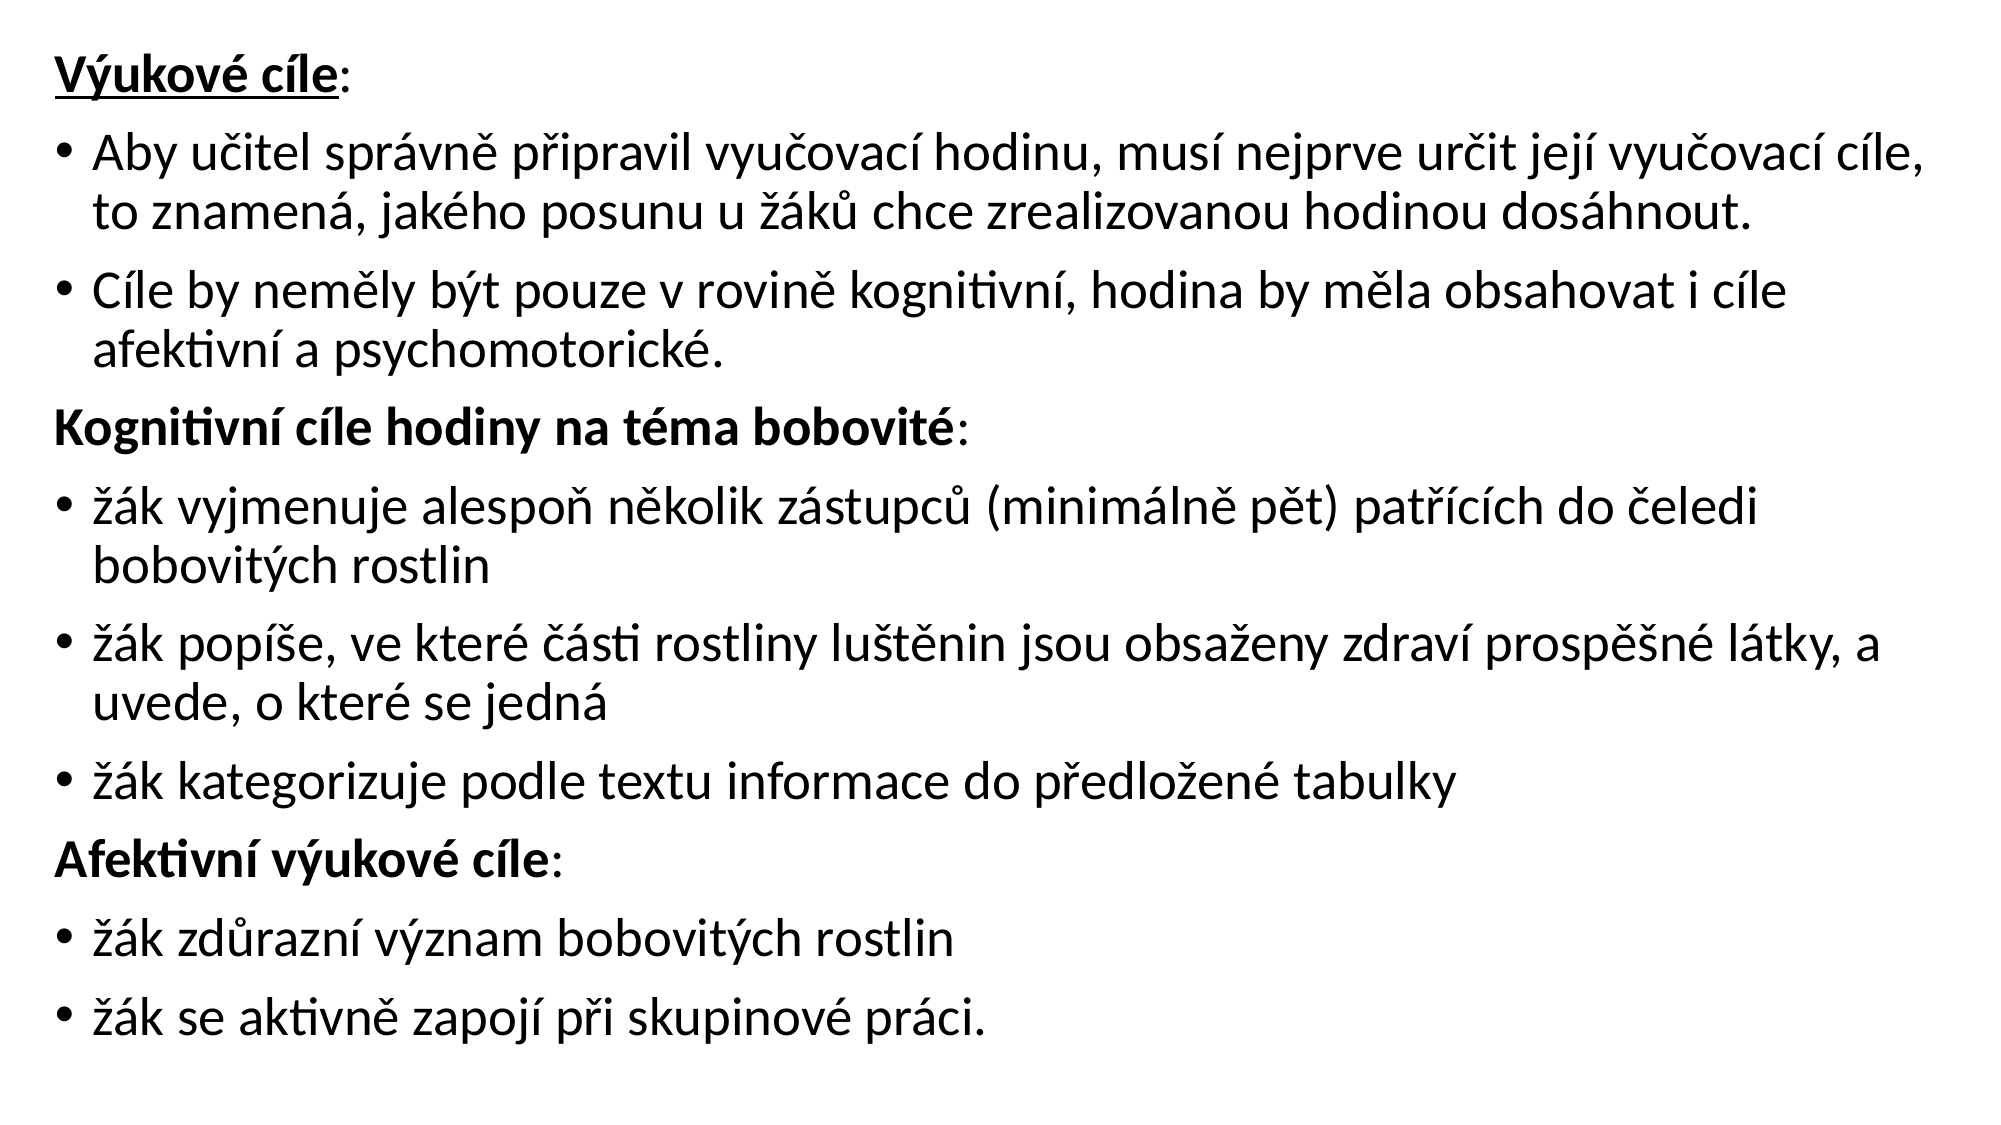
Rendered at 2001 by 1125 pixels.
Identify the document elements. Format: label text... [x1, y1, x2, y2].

list Výukové cíle: Aby učitel správně připravil vyučovací hodinu, musí nejprve určit její vyučovací cíle, to znamená, jakého posunu u žáků chce zrealizovanou hodinou dosáhnout. Cíle by neměly být pouze v rovině kognitivní, hodina by měla obsahovat i cíle afektivní a psychomotorické. Kognitivní cíle hodiny na téma bobovité: žák vyjmenuje alespoň několik zástupců (minimálně pět) patřících do čeledi bobovitých rostlin žák popíše, ve které části rostliny luštěnin jsou obsaženy zdraví prospěšné látky, a uvede, o které se jedná žák kategorizuje podle textu informace do předložené tabulky Afektivní výukové cíle: žák zdůrazní význam bobovitých rostlin žák se aktivně zapojí při skupinové práci. [39, 37, 1948, 1063]
